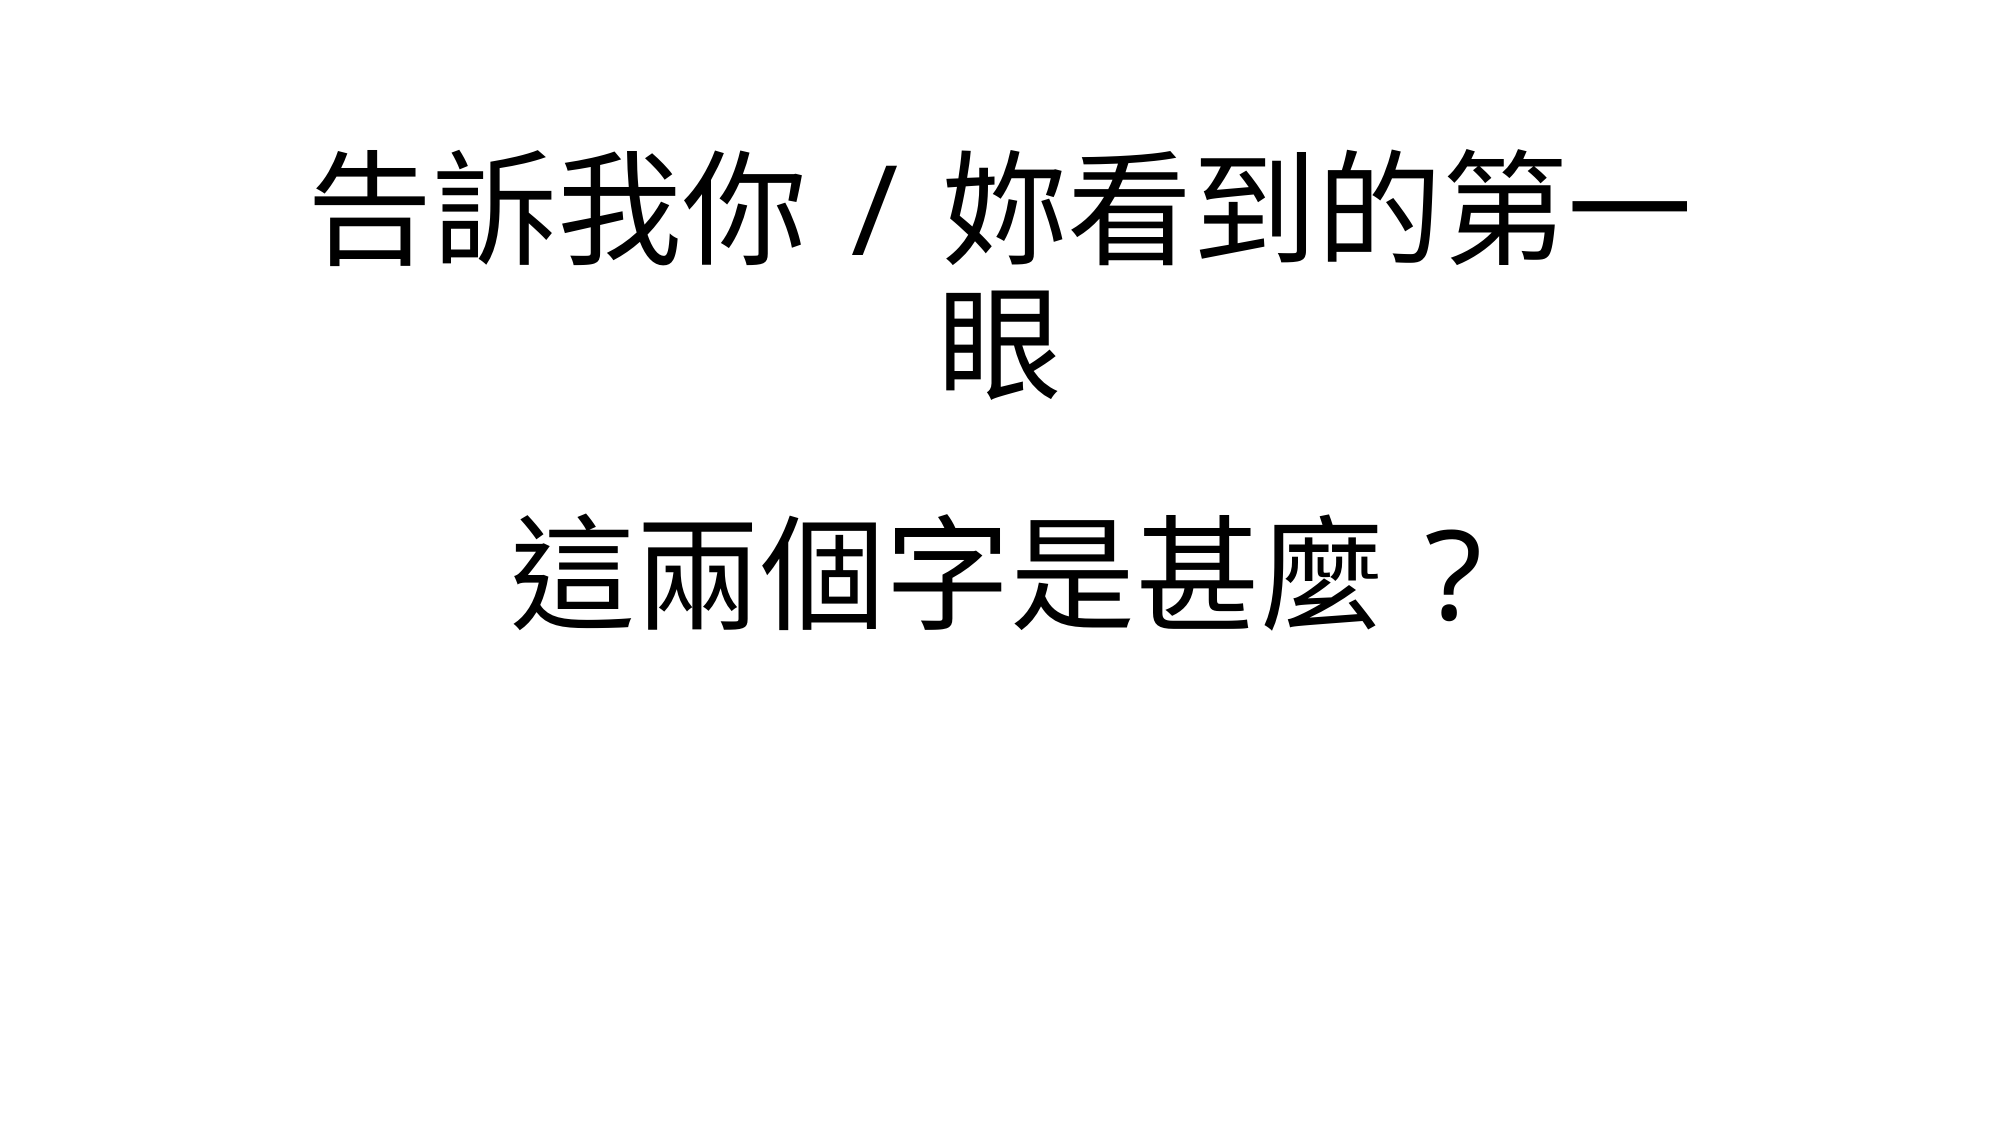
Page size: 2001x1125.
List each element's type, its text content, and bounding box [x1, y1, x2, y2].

title 告訴我你/妳看到的第一眼 [249, 184, 1750, 425]
subtitle 這兩個字是甚麼? [249, 504, 1750, 777]
